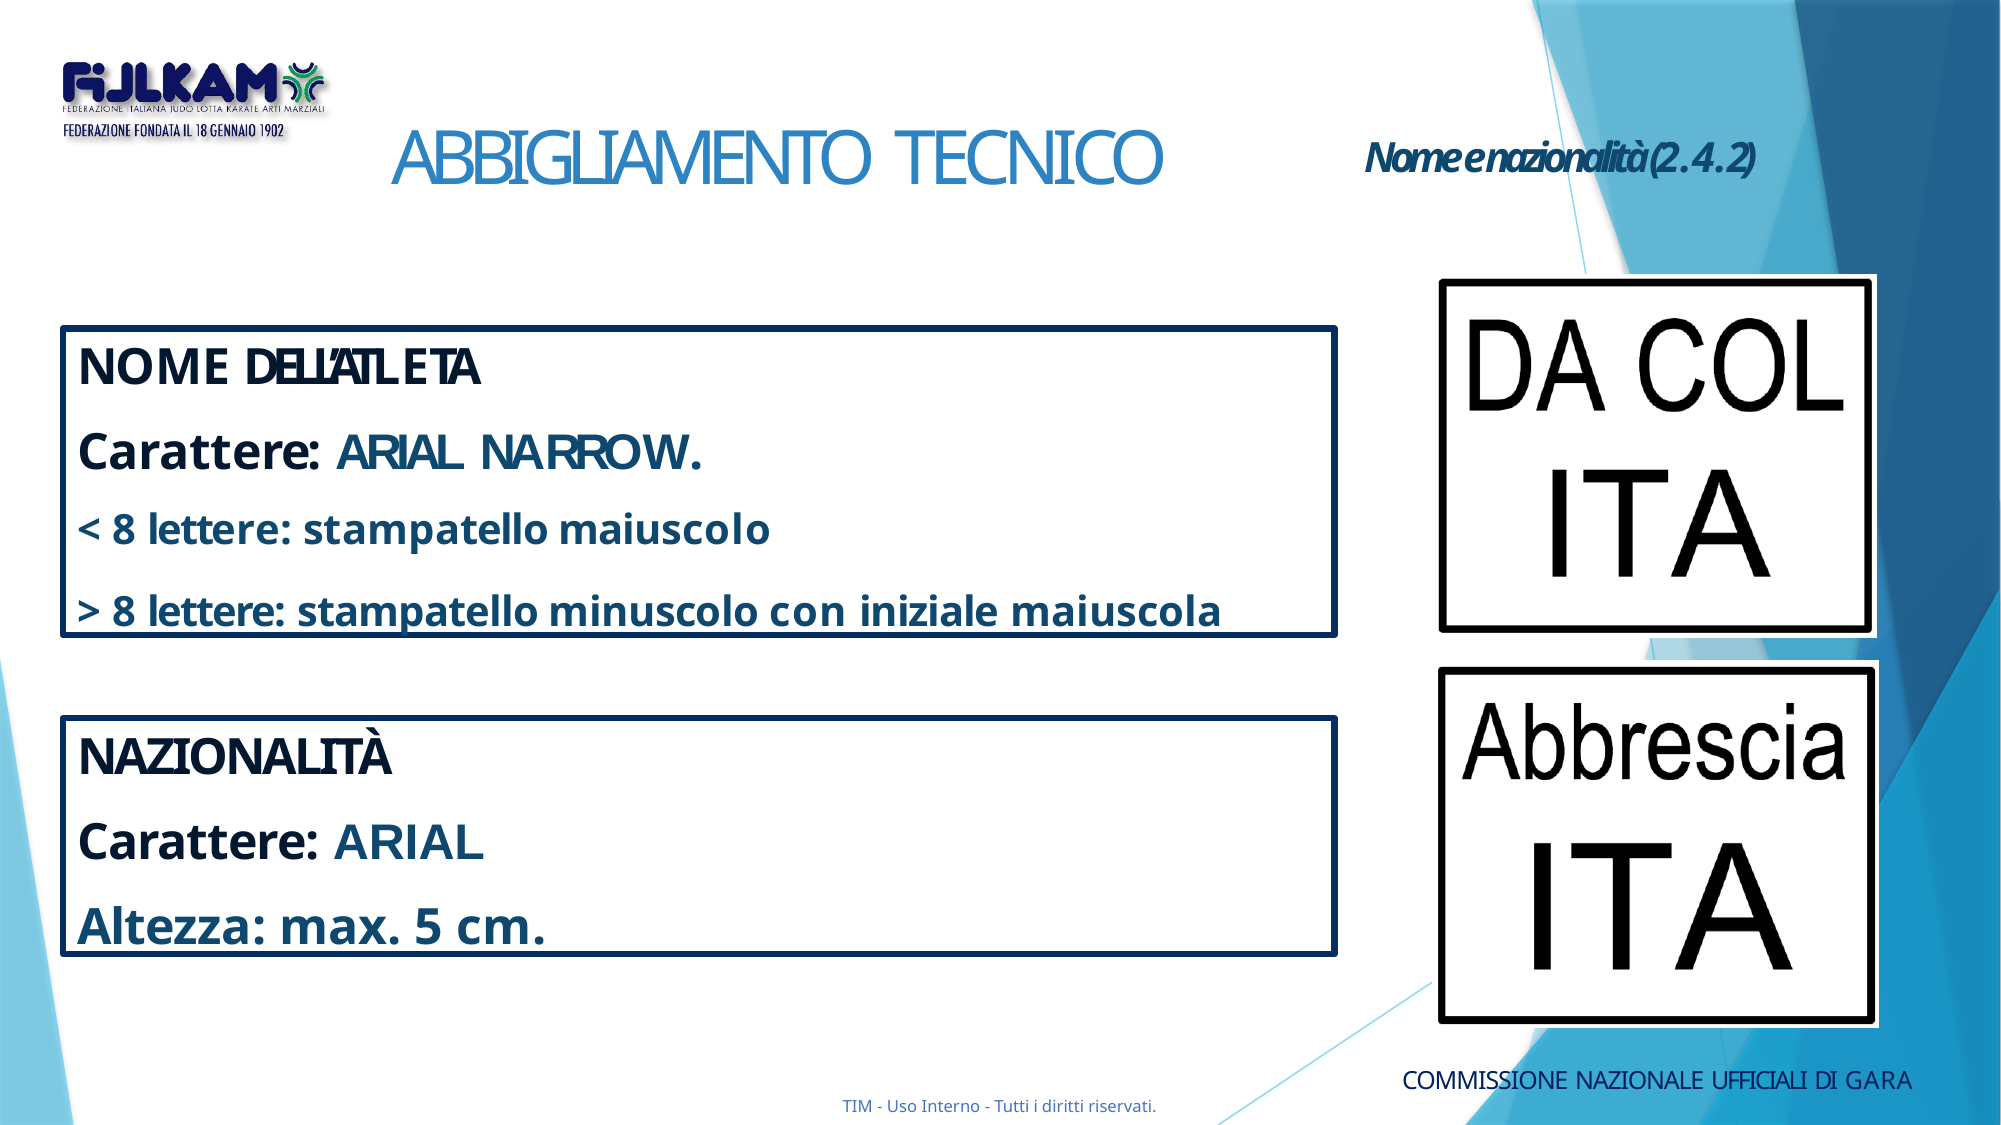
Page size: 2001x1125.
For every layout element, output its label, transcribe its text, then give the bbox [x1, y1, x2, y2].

title ABBIGLIAMENTO TECNICO [389, 107, 1335, 297]
text_box NOME DELL’ATLETA Carattere: ARIAL NARROW. < 8 lettere: stampatello maiuscolo > 8 lettere: stampatello minuscolo con iniziale maiuscola [62, 328, 1335, 635]
text_box COMMISSIONE NAZIONALE UFFICIALI DI GARA [1399, 1062, 1955, 1095]
text_box NAZIONALITÀ Carattere: ARIAL Altezza: max. 5 cm. [62, 718, 1335, 955]
picture [1432, 660, 1879, 1029]
picture [1432, 274, 1878, 638]
text_box Nome e nazionalità(2.4.2) [1362, 106, 1815, 181]
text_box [57, 57, 338, 152]
